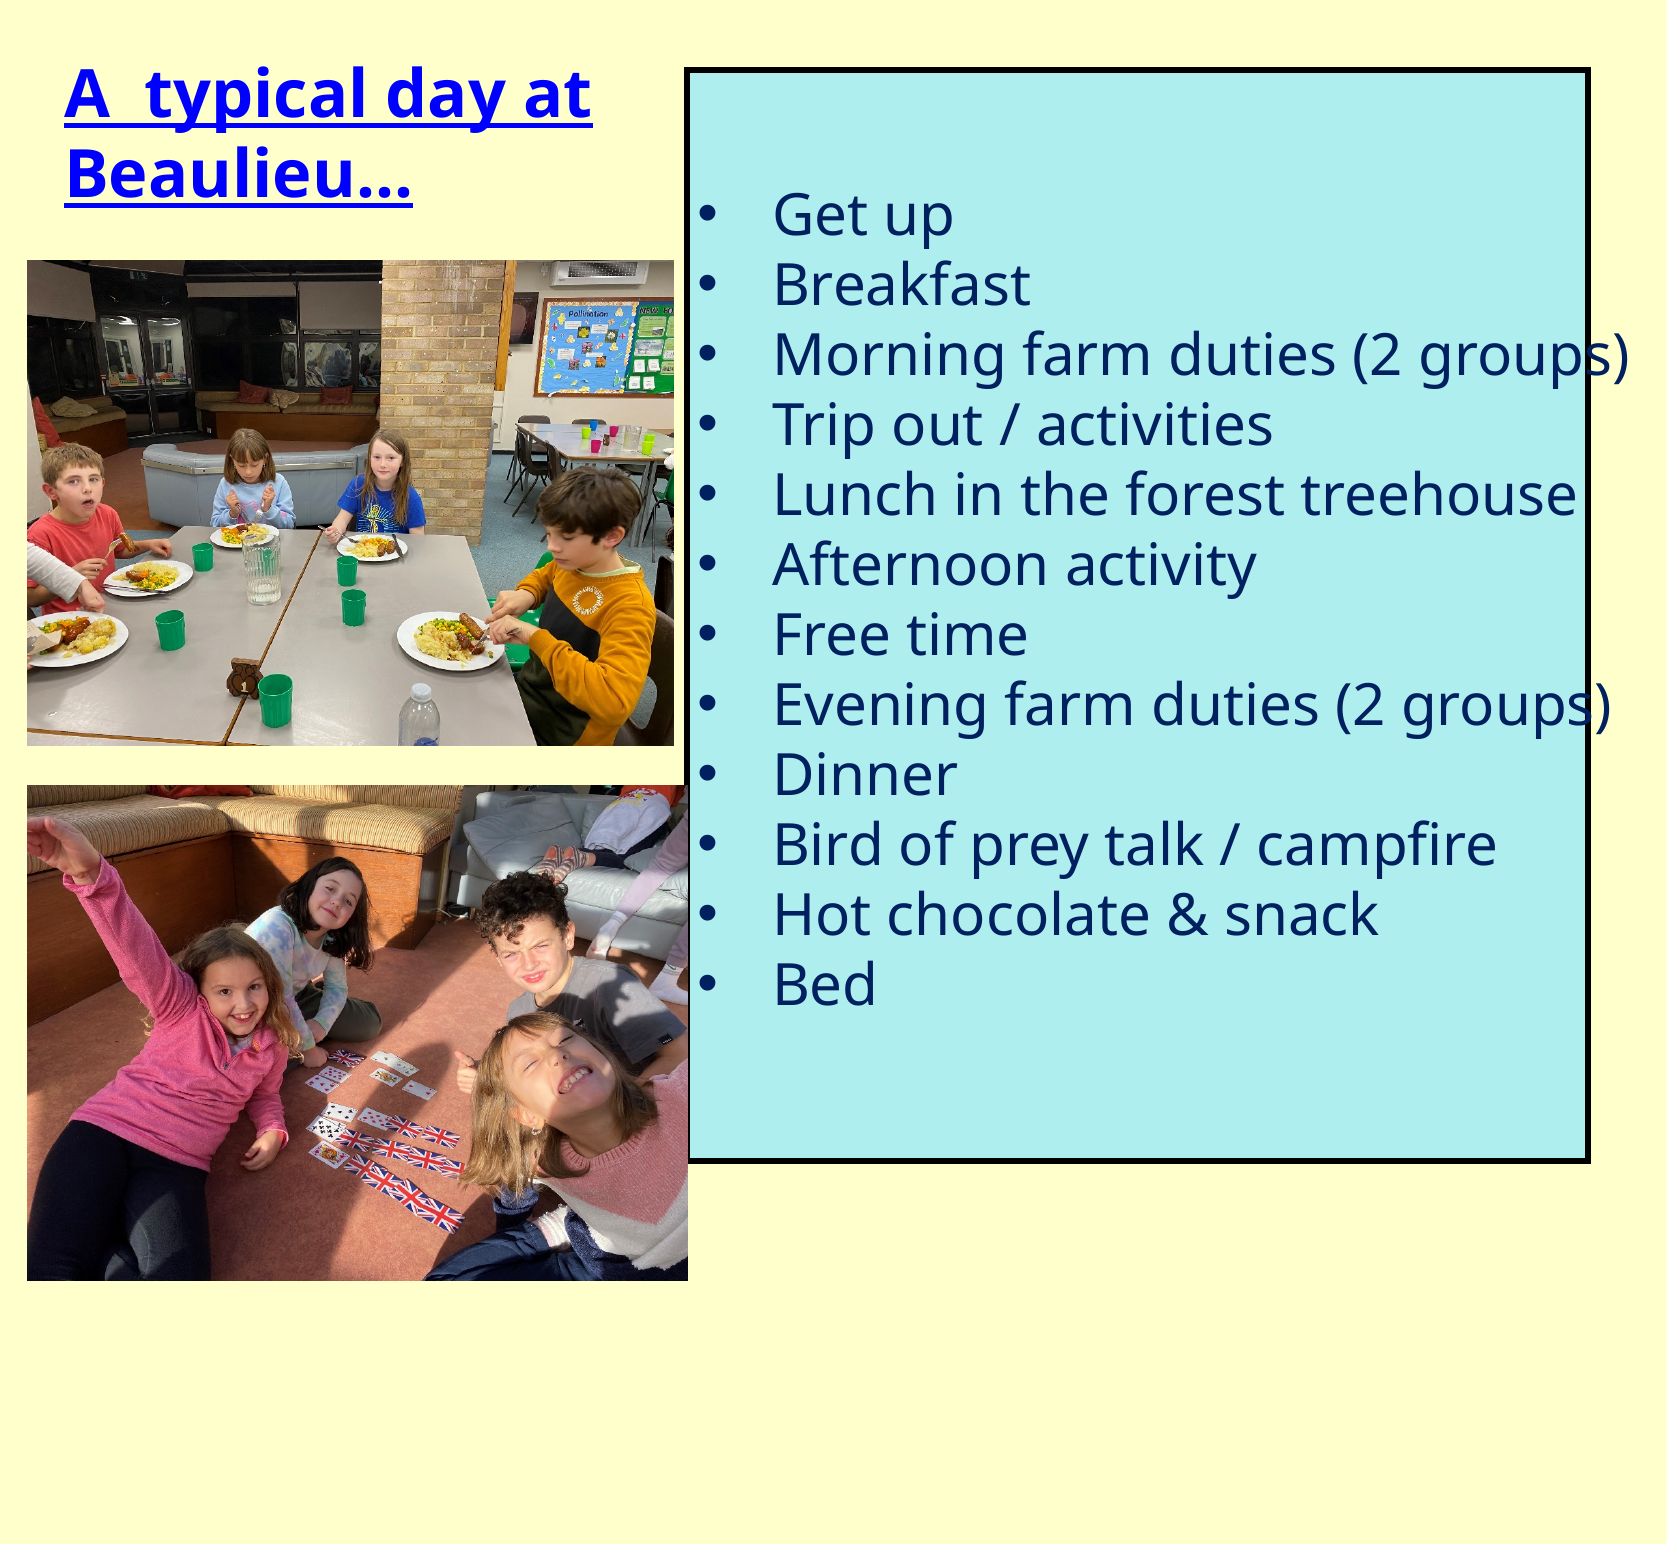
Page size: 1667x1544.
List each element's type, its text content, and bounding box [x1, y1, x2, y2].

text_box A typical day at Beaulieu... [49, 43, 734, 219]
picture [27, 260, 674, 746]
text_box Get up Breakfast Morning farm duties (2 groups) Trip out / activities Lunch in the forest treehouse Afternoon activity Free time Evening farm duties (2 groups) Dinner Bird of prey talk / campfire Hot chocolate & snack Bed [682, 169, 1667, 1025]
picture [27, 785, 688, 1281]
text_box [688, 1025, 1589, 1162]
text_box [734, 69, 1589, 169]
